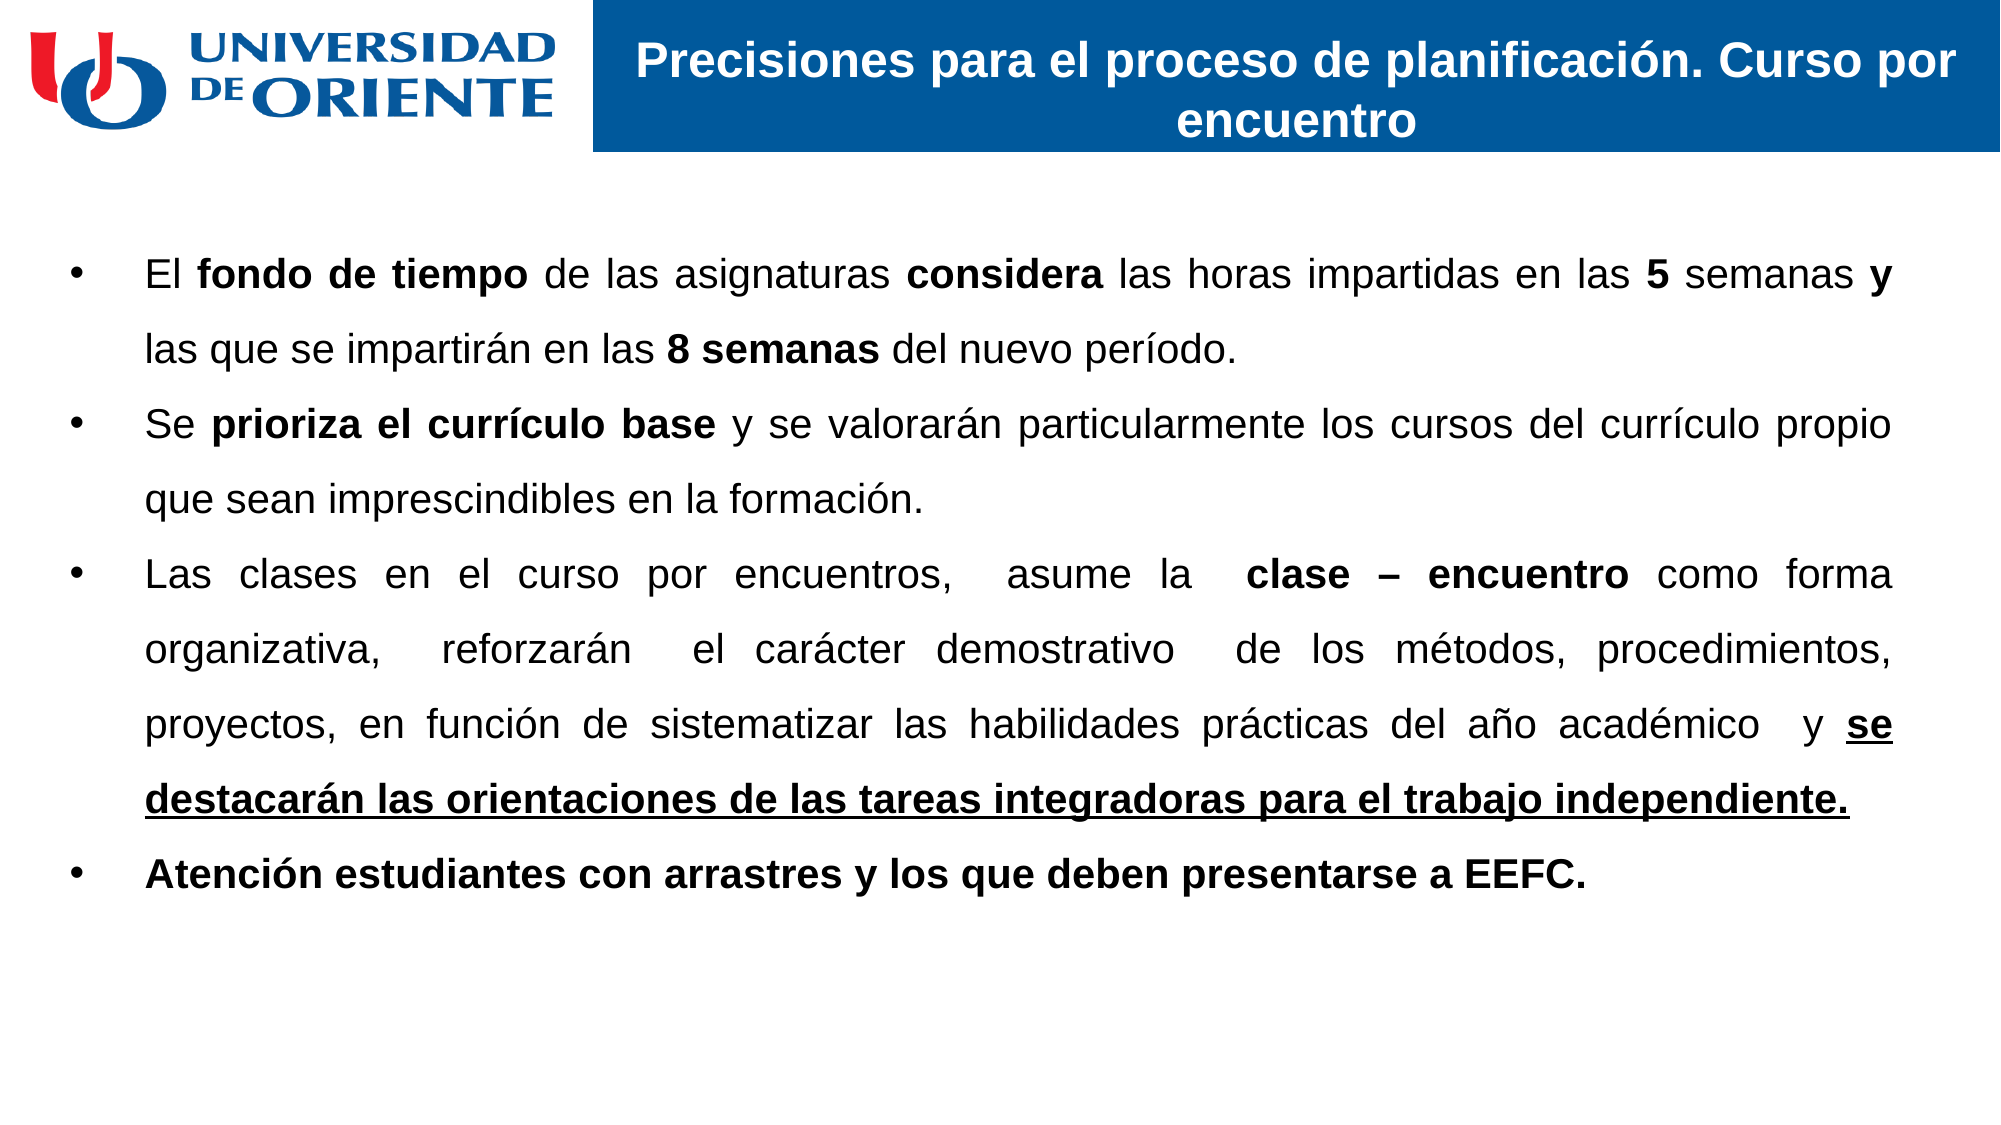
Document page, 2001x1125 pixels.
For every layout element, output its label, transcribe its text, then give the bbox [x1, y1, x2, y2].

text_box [0, 0, 2000, 152]
text_box El fondo de tiempo de las asignaturas considera las horas impartidas en las 5 semanas y las que se impartirán en las 8 semanas del nuevo período. Se prioriza el currículo base y se valorarán particularmente los cursos del currículo propio que sean imprescindibles en la formación. Las clases en el curso por encuentros, asume la clase – encuentro como forma organizativa, reforzarán el carácter demostrativo de los métodos, procedimientos, proyectos, en función de sistematizar las habilidades prácticas del año académico y se destacarán las orientaciones de las tareas integradoras para el trabajo independiente. Atención estudiantes con arrastres y los que deben presentarse a EEFC. [54, 214, 1908, 905]
